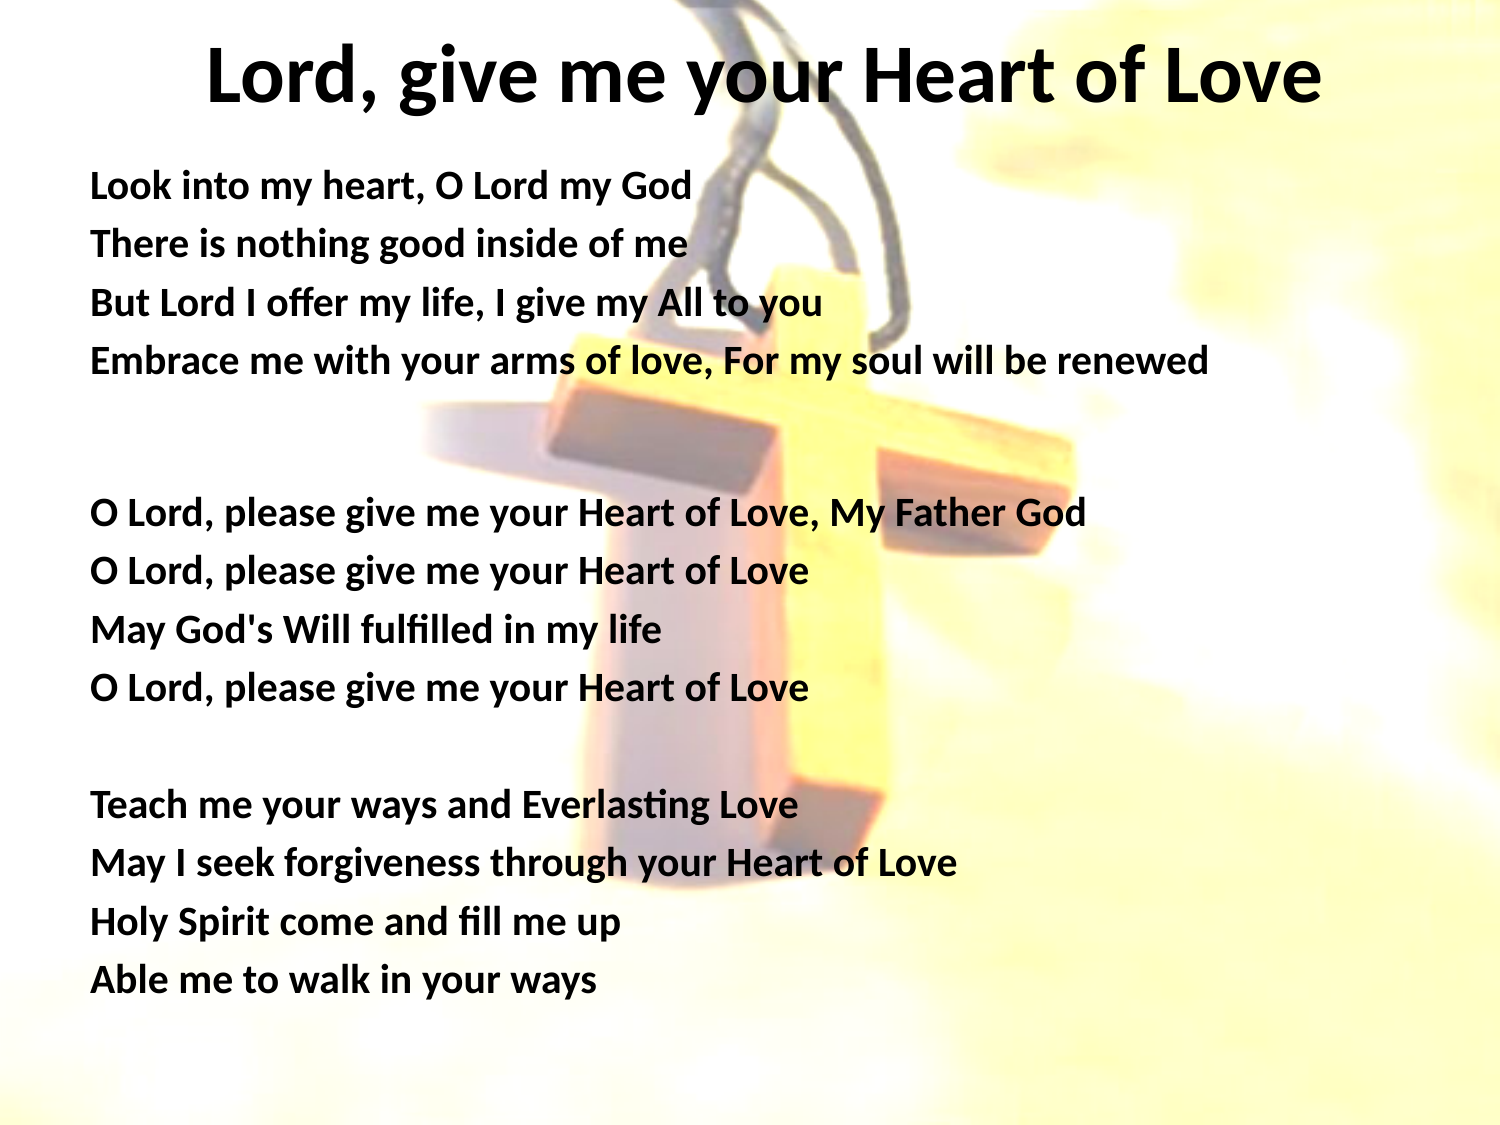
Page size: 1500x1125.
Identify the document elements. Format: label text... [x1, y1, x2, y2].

title Lord, give me your Heart of Love [150, 0, 1363, 138]
subtitle Look into my heart, O Lord my God There is nothing good inside of me But Lord I offer my life, I give my All to you Embrace me with your arms of love, For my soul will be renewed O Lord, please give me your Heart of Love, My Father God O Lord, please give me your Heart of Love May God's Will fulfilled in my life O Lord, please give me your Heart of Love Teach me your ways and Everlasting Love May I seek forgiveness through your Heart of Love Holy Spirit come and fill me up Able me to walk in your ways [75, 149, 1275, 1063]
